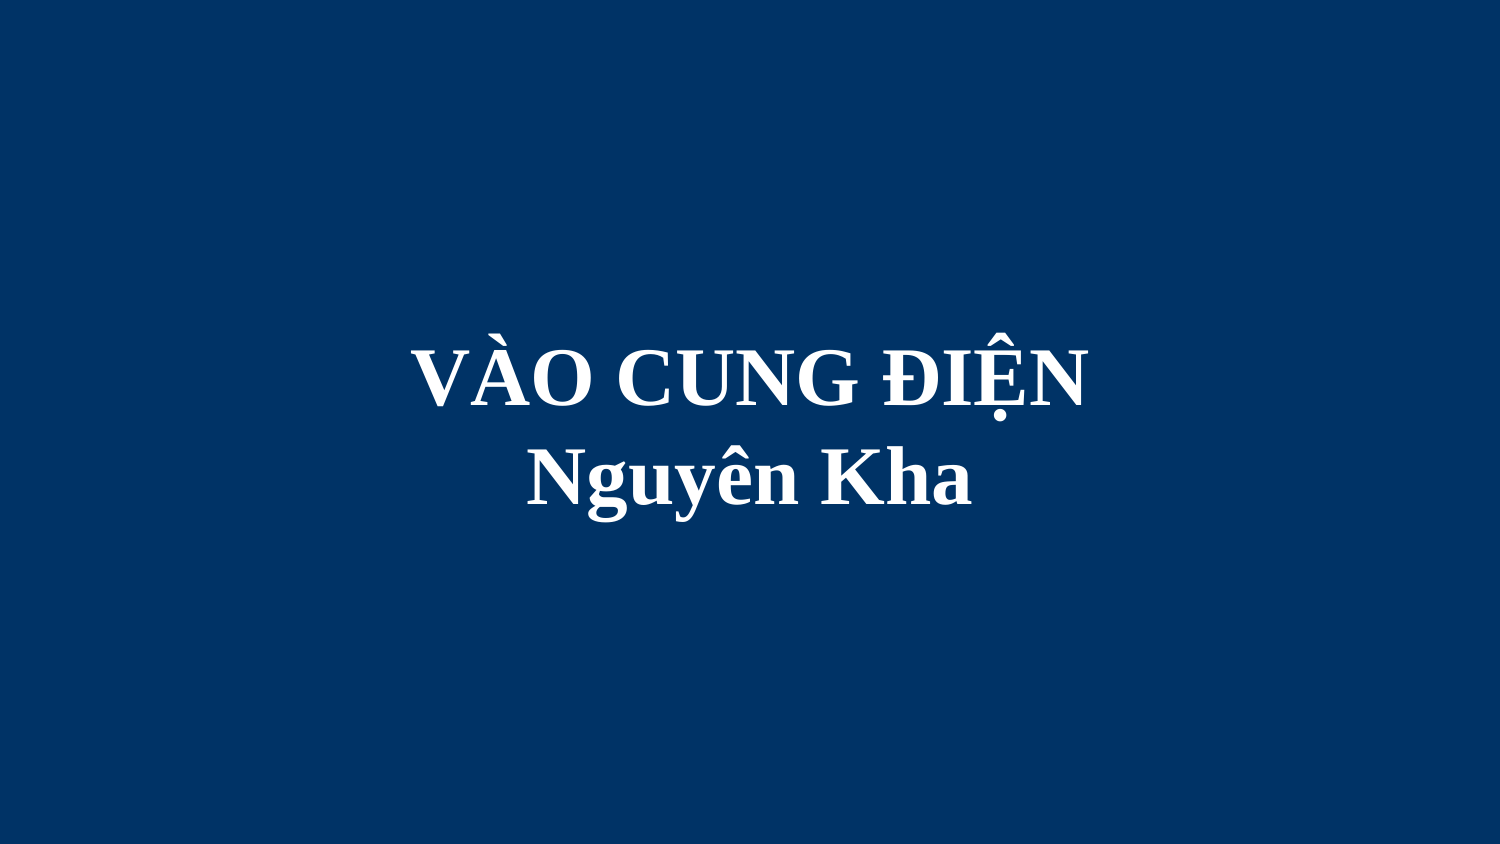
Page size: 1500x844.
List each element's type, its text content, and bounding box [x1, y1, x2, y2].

title VÀO CUNG ĐIỆN Nguyên Kha [0, 0, 1500, 844]
